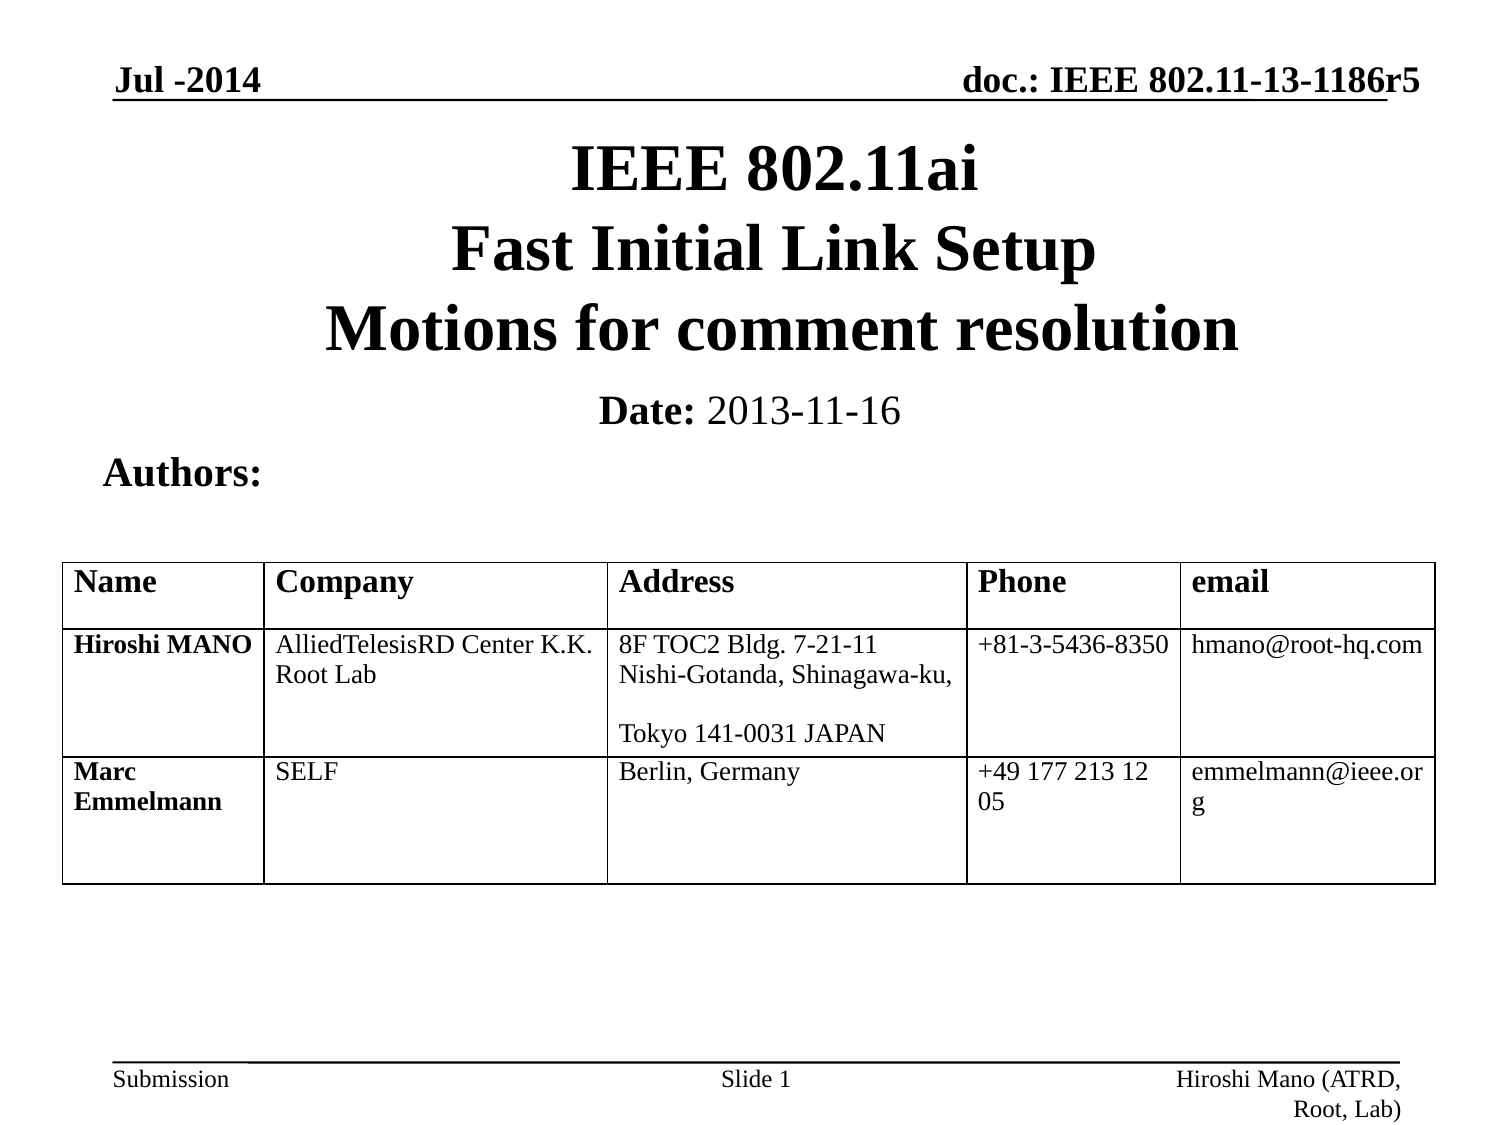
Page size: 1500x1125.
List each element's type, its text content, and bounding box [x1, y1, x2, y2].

table_cell emmelmann@ieee.org [1181, 758, 1434, 883]
table_cell Hiroshi MANO [63, 630, 263, 756]
slide_number Slide 1 [712, 1061, 800, 1093]
slide_number Jul -2014 [114, 54, 268, 101]
table_header Company [265, 563, 607, 628]
table_cell SELF [265, 758, 607, 883]
table_header Phone [968, 563, 1180, 628]
table_cell hmano@root-hq.com [1181, 630, 1434, 756]
title IEEE 802.11ai Fast Initial Link Setup Motions for comment resolution [112, 137, 1438, 351]
table_header Name [63, 563, 263, 628]
table_cell +81-3-5436-8350 [968, 630, 1180, 756]
text_box Authors: [87, 437, 325, 500]
table_header Address [608, 563, 966, 628]
table_cell +49 177 213 12 05 [968, 758, 1180, 883]
table_header email [1181, 563, 1434, 628]
footer Hiroshi Mano (ATRD, Root, Lab) [1171, 1061, 1402, 1093]
table_cell 8F TOC2 Bldg. 7-21-11 Nishi-Gotanda, Shinagawa-ku, Tokyo 141-0031 JAPAN [608, 630, 966, 756]
table_cell Marc Emmelmann [63, 758, 263, 883]
list Date: 2013-11-16 [112, 374, 1388, 438]
table_cell AlliedTelesisRD Center K.K. Root Lab [265, 630, 607, 756]
table_cell Berlin, Germany [608, 758, 966, 883]
